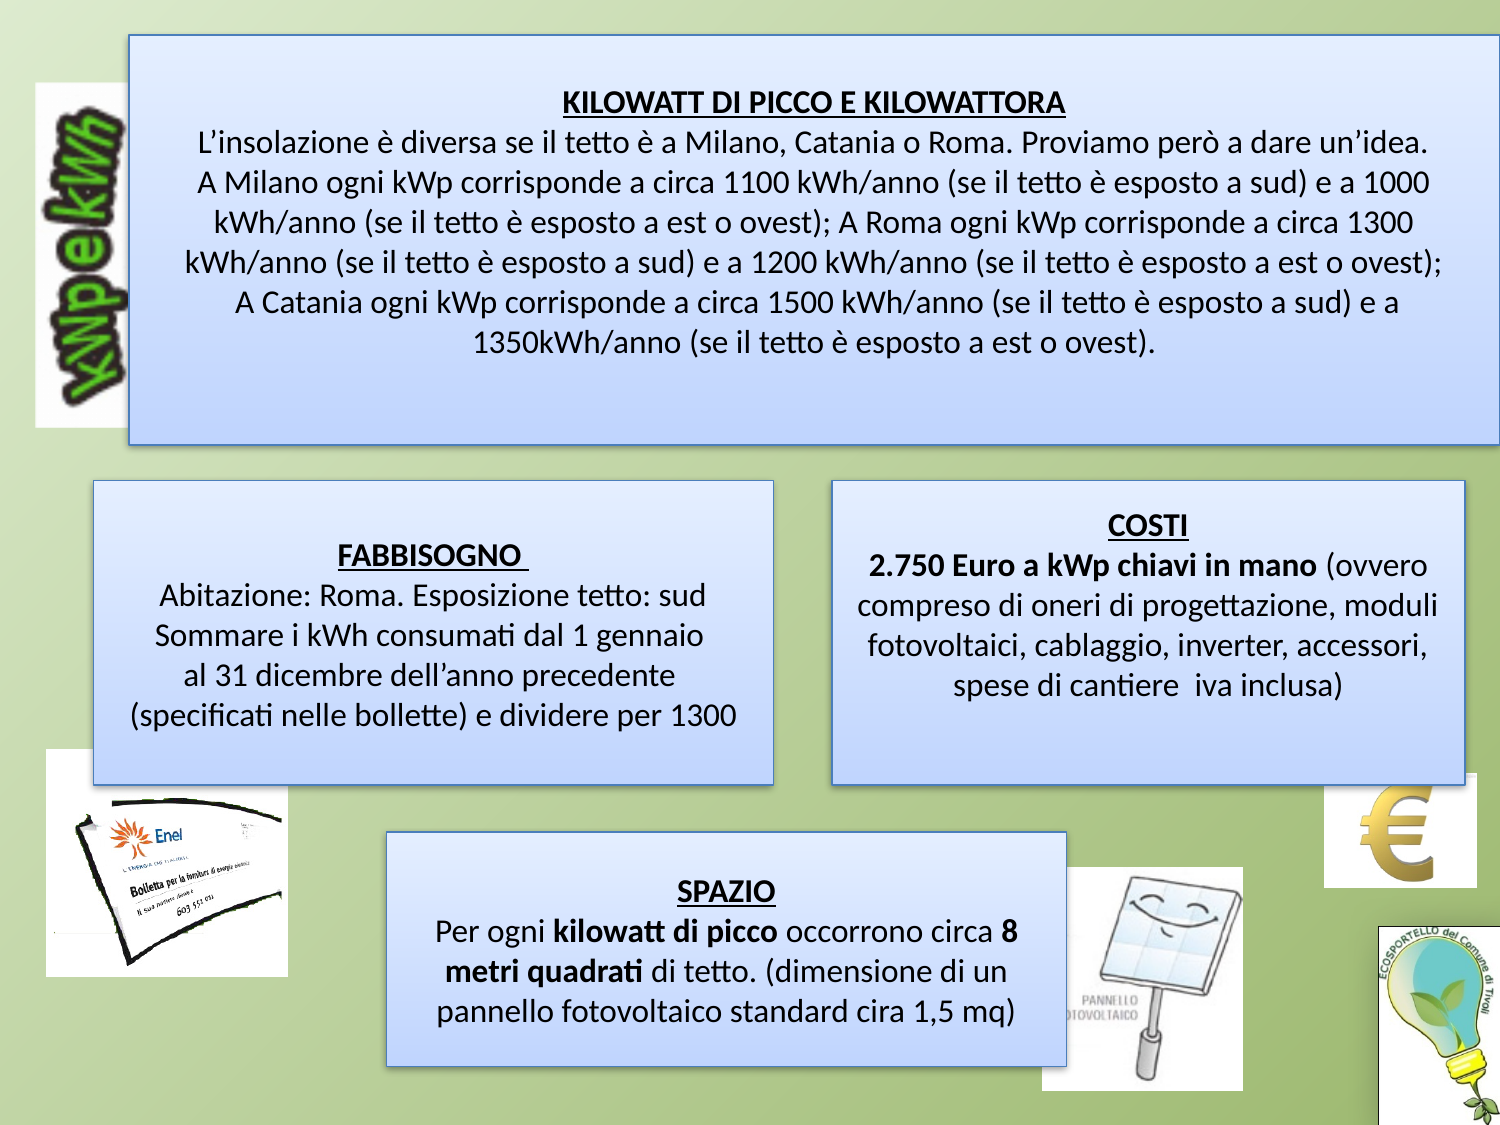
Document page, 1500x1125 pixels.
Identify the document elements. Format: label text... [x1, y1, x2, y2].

picture [1042, 866, 1243, 1092]
text_box FABBISOGNO Abitazione: Roma. Esposizione tetto: sud Sommare i kWh consumati dal 1 gennaio al 31 dicembre dell’anno precedente (specificati nelle bollette) e dividere per 1300 [93, 480, 774, 786]
text_box SPAZIO Per ogni kilowatt di picco occorrono circa 8 metri quadrati di tetto. (dimensione di un pannello fotovoltaico standard cira 1,5 mq) [386, 831, 1067, 1067]
picture [0, 84, 266, 427]
picture [46, 749, 289, 977]
text_box KILOWATT DI PICCO E KILOWATTORA L’insolazione è diversa se il tetto è a Milano, Catania o Roma. Proviamo però a dare un’idea. A Milano ogni kWp corrisponde a circa 1100 kWh/anno (se il tetto è esposto a sud) e a 1000 kWh/anno (se il tetto è esposto a est o ovest); A Roma ogni kWp corrisponde a circa 1300 kWh/anno (se il tetto è esposto a sud) e a 1200 kWh/anno (se il tetto è esposto a est o ovest); A Catania ogni kWp corrisponde a circa 1500 kWh/anno (se il tetto è esposto a sud) e a 1350kWh/anno (se il tetto è esposto a est o ovest). [128, 34, 1500, 446]
picture [1378, 926, 1500, 1125]
picture [1323, 773, 1477, 888]
text_box COSTI 2.750 Euro a kWp chiavi in mano (ovvero compreso di oneri di progettazione, moduli fotovoltaici, cablaggio, inverter, accessori, spese di cantiere iva inclusa) [831, 480, 1466, 786]
